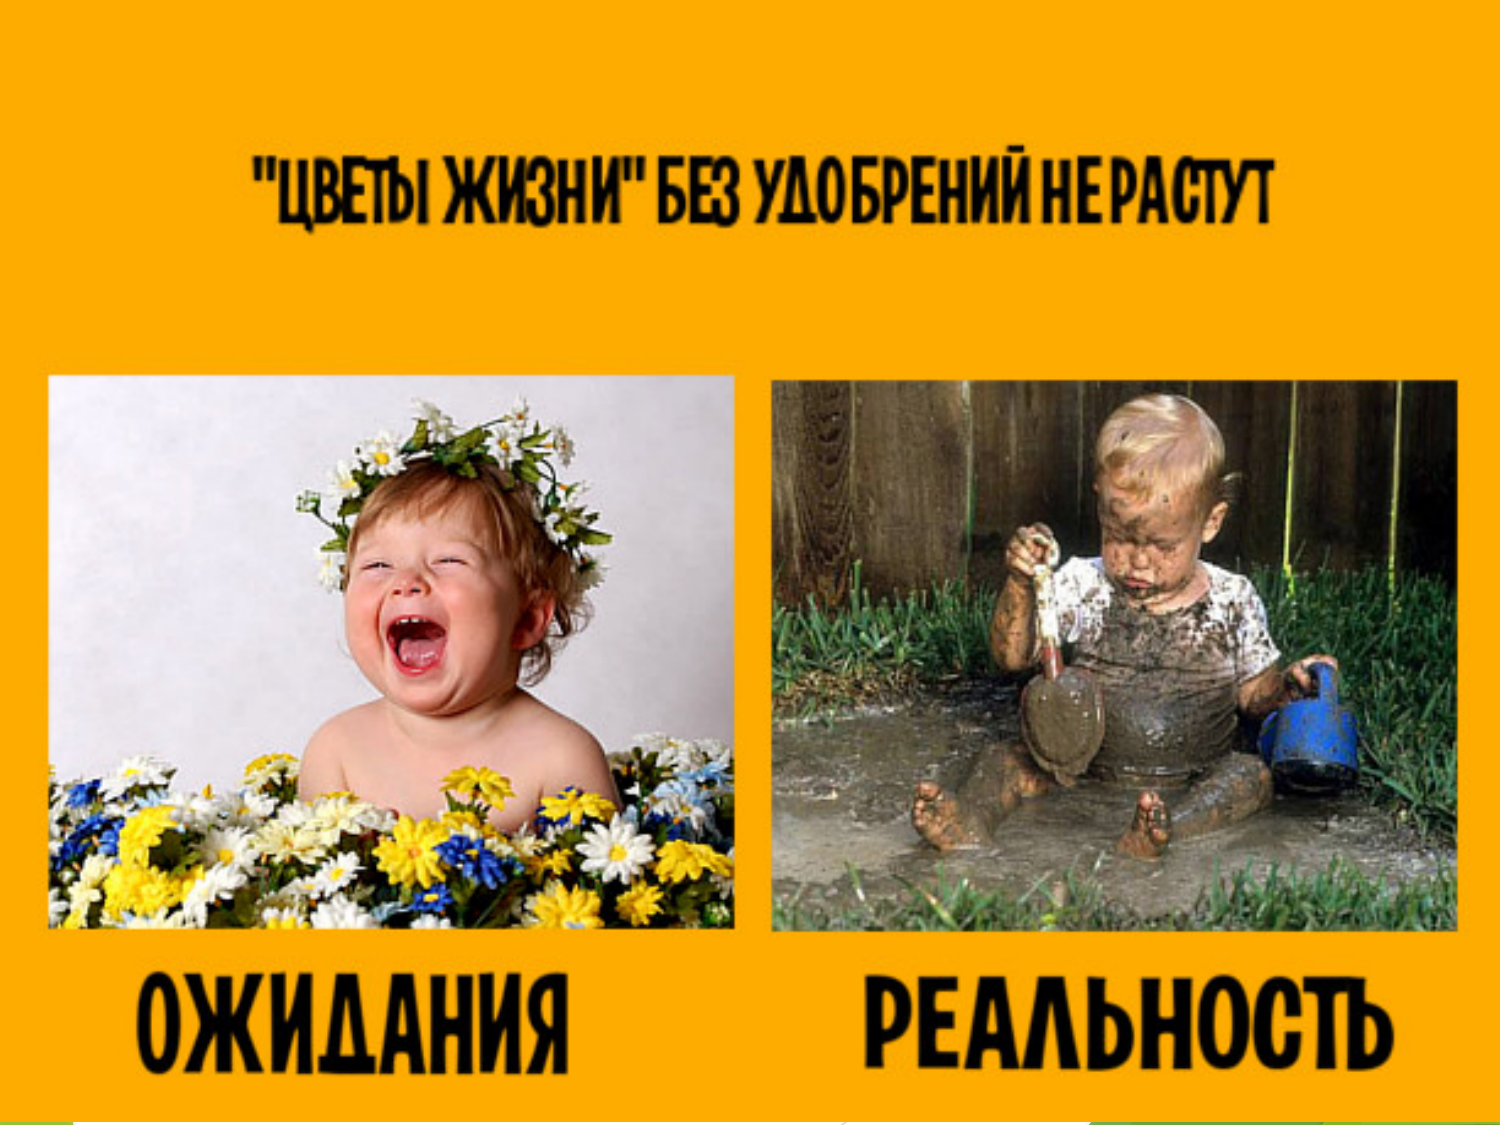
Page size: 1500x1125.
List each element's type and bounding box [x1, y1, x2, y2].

text_box [0, 0, 1500, 1122]
